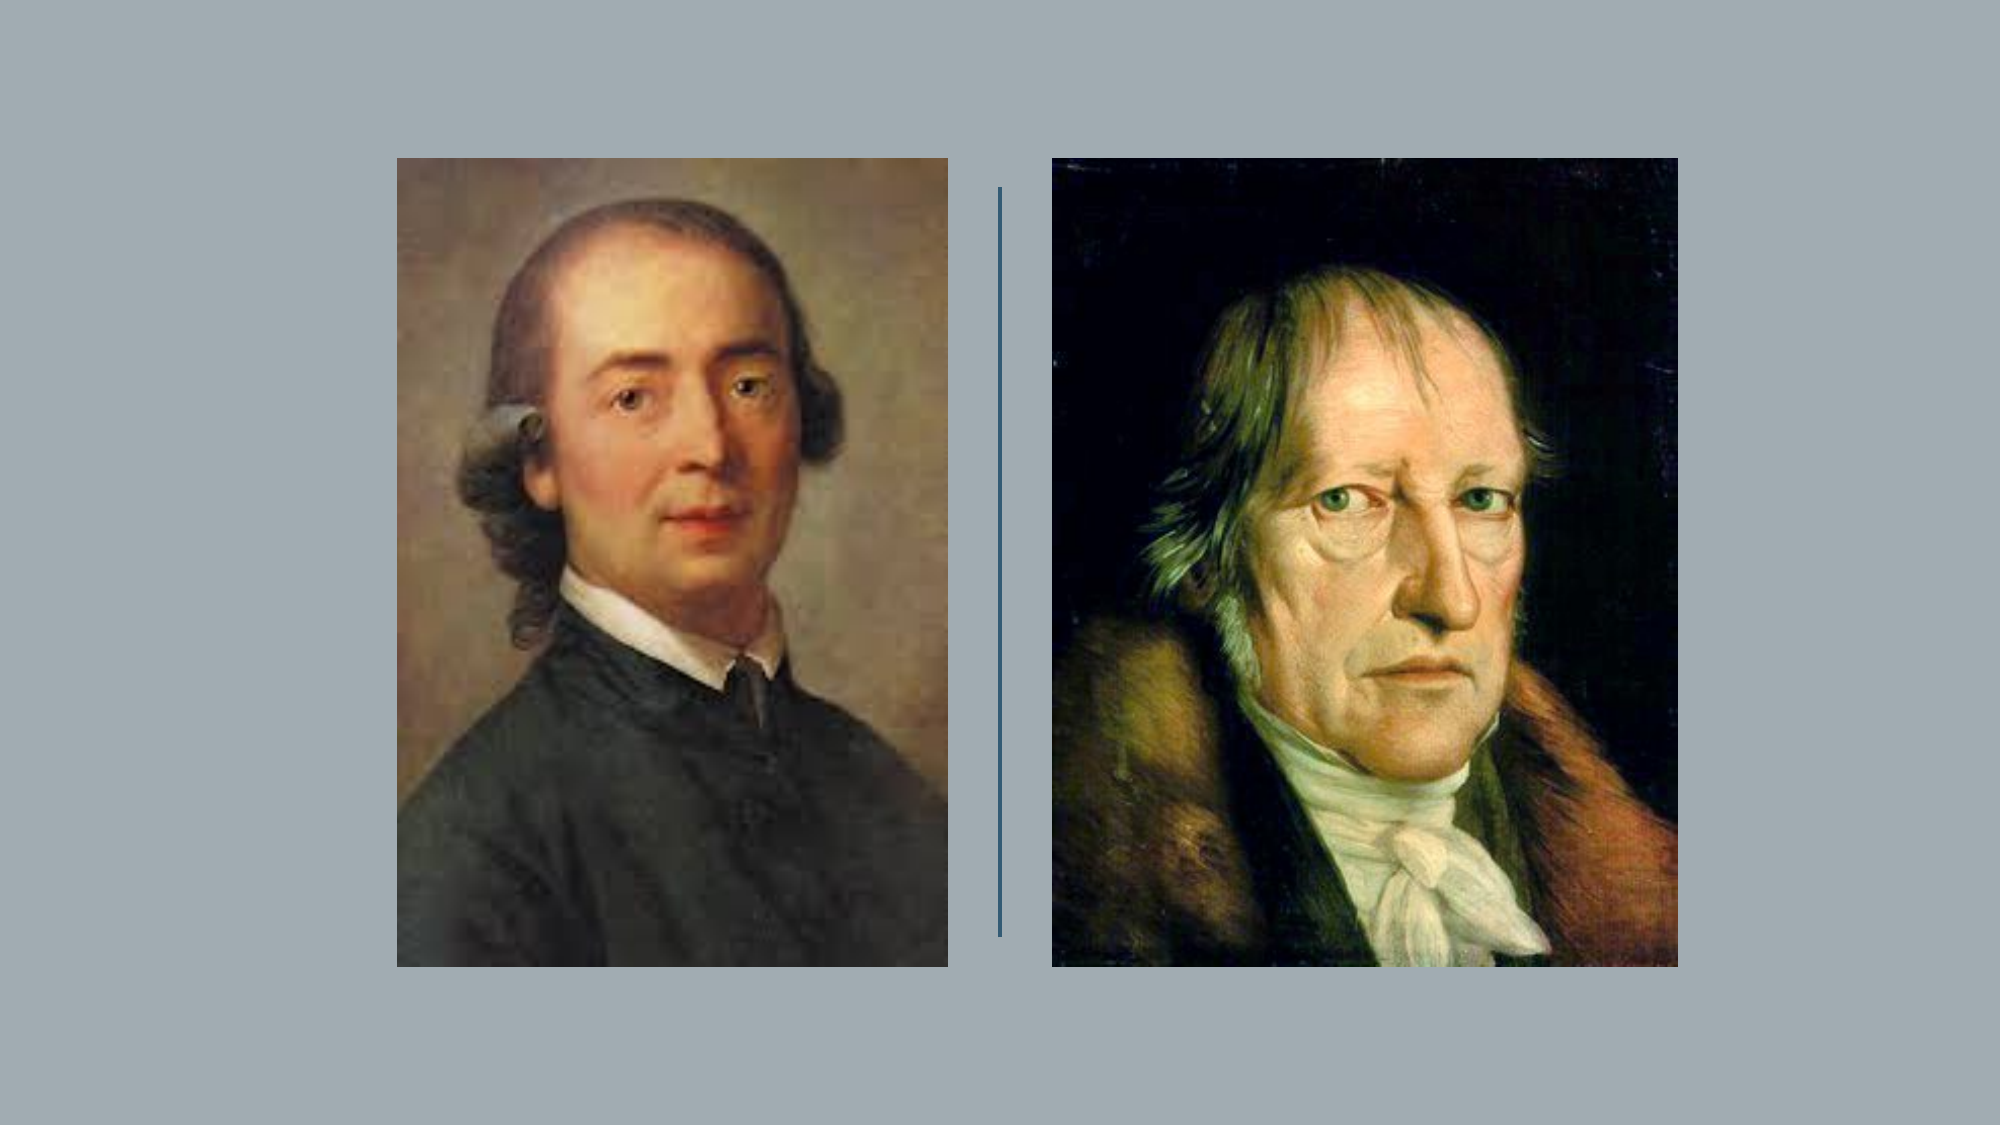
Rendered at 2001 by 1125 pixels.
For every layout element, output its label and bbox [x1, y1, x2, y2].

picture [1052, 158, 1678, 967]
picture [397, 158, 948, 967]
